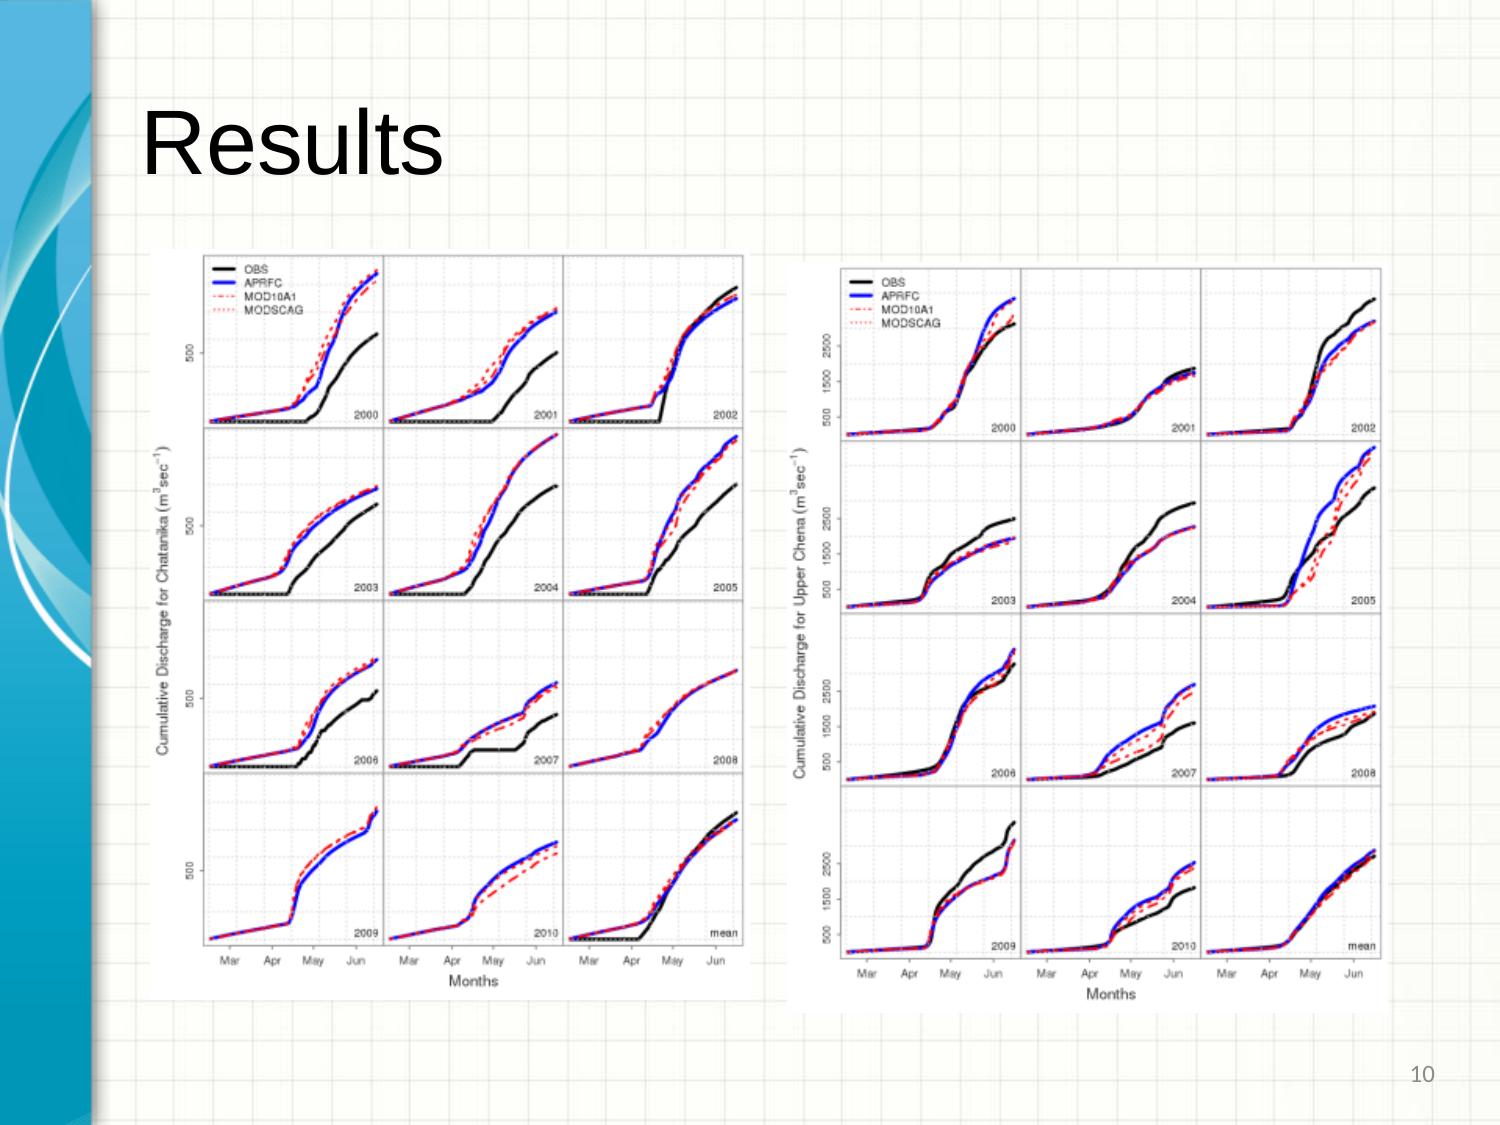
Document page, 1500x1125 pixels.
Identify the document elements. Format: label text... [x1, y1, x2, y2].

slide_number 9 [1100, 1042, 1450, 1103]
picture [0, 0, 1500, 1125]
title Results [125, 44, 1450, 232]
